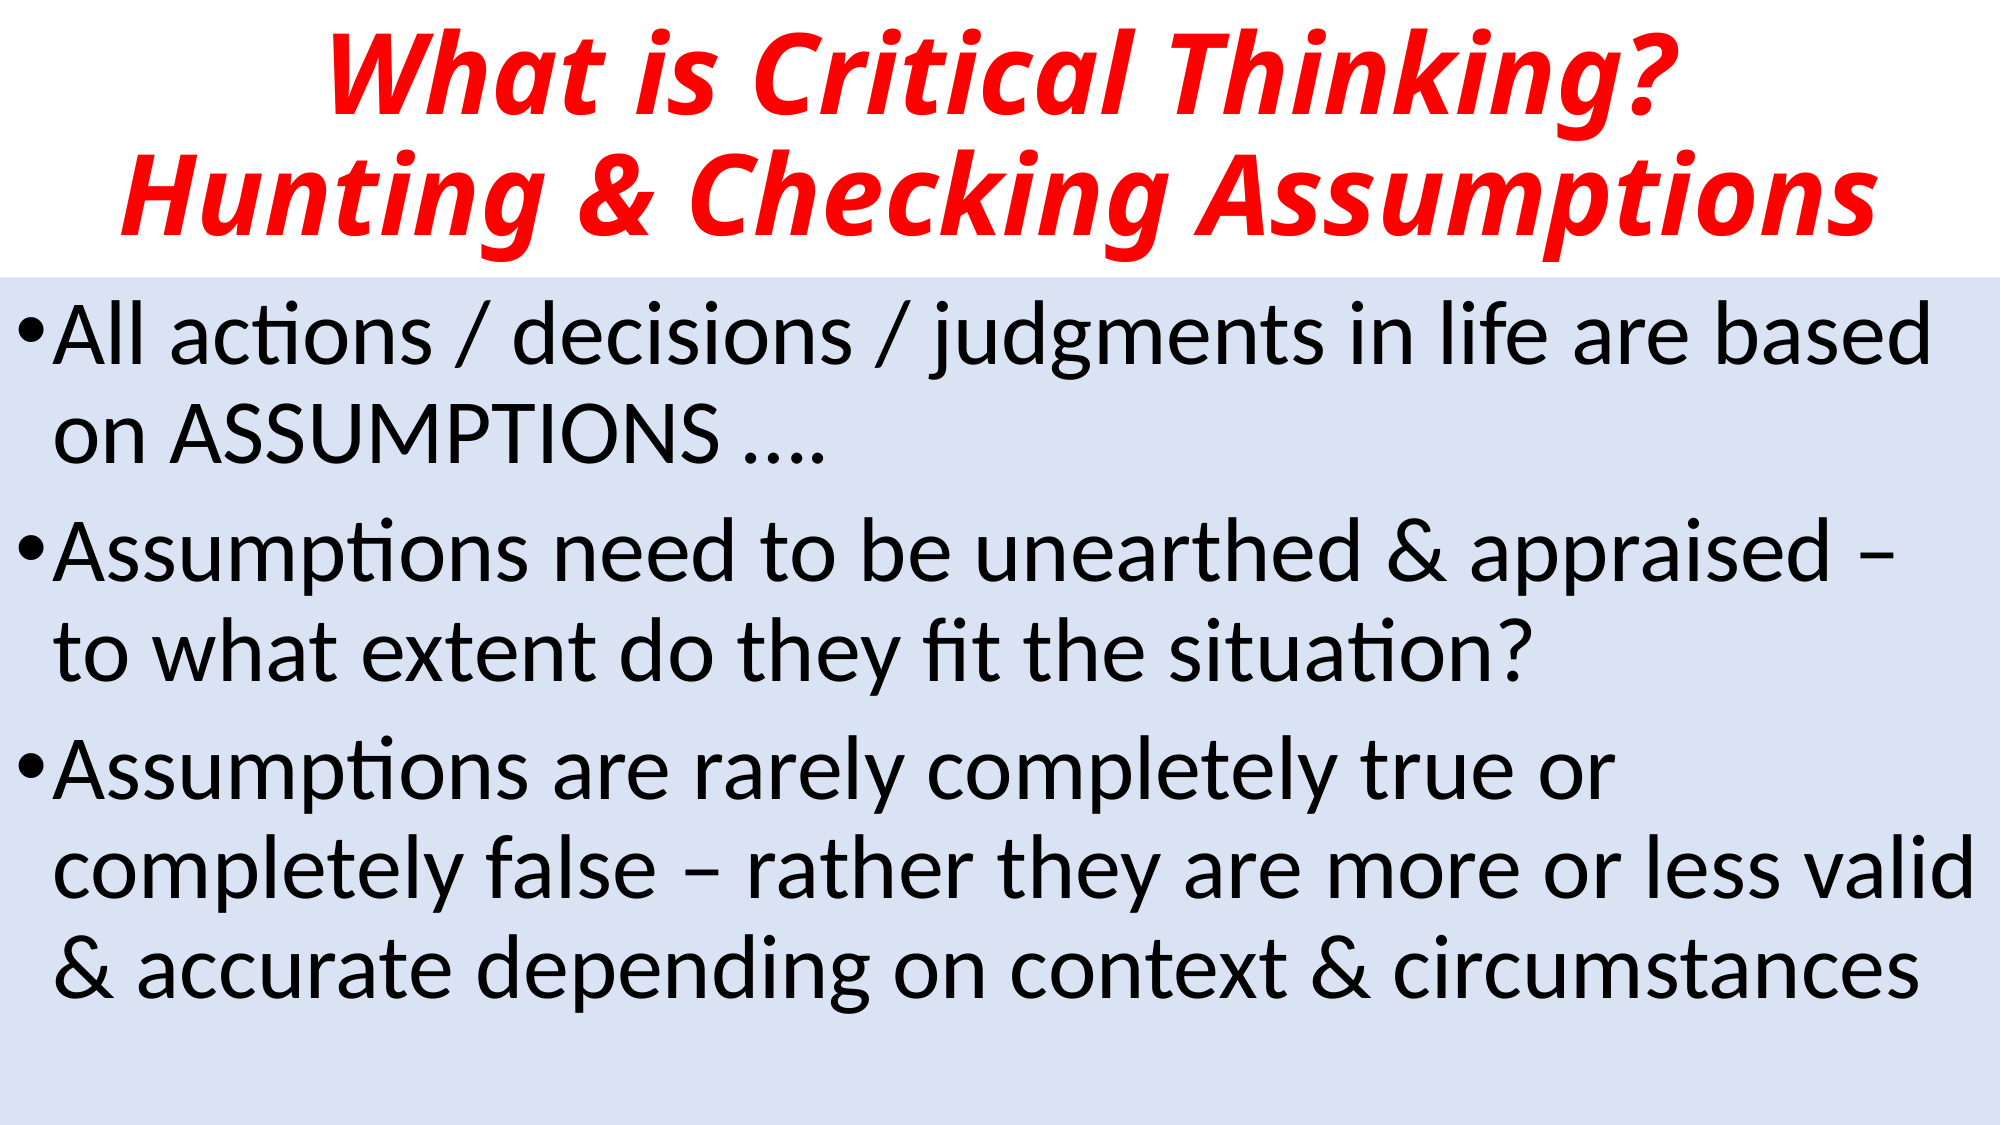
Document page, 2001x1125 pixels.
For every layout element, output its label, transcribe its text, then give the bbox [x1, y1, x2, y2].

list All actions / decisions / judgments in life are based on ASSUMPTIONS …. Assumptions need to be unearthed & appraised – to what extent do they fit the situation? Assumptions are rarely completely true or completely false – rather they are more or less valid & accurate depending on context & circumstances [0, 277, 2000, 1125]
title What is Critical Thinking? Hunting & Checking Assumptions [0, 0, 2000, 277]
